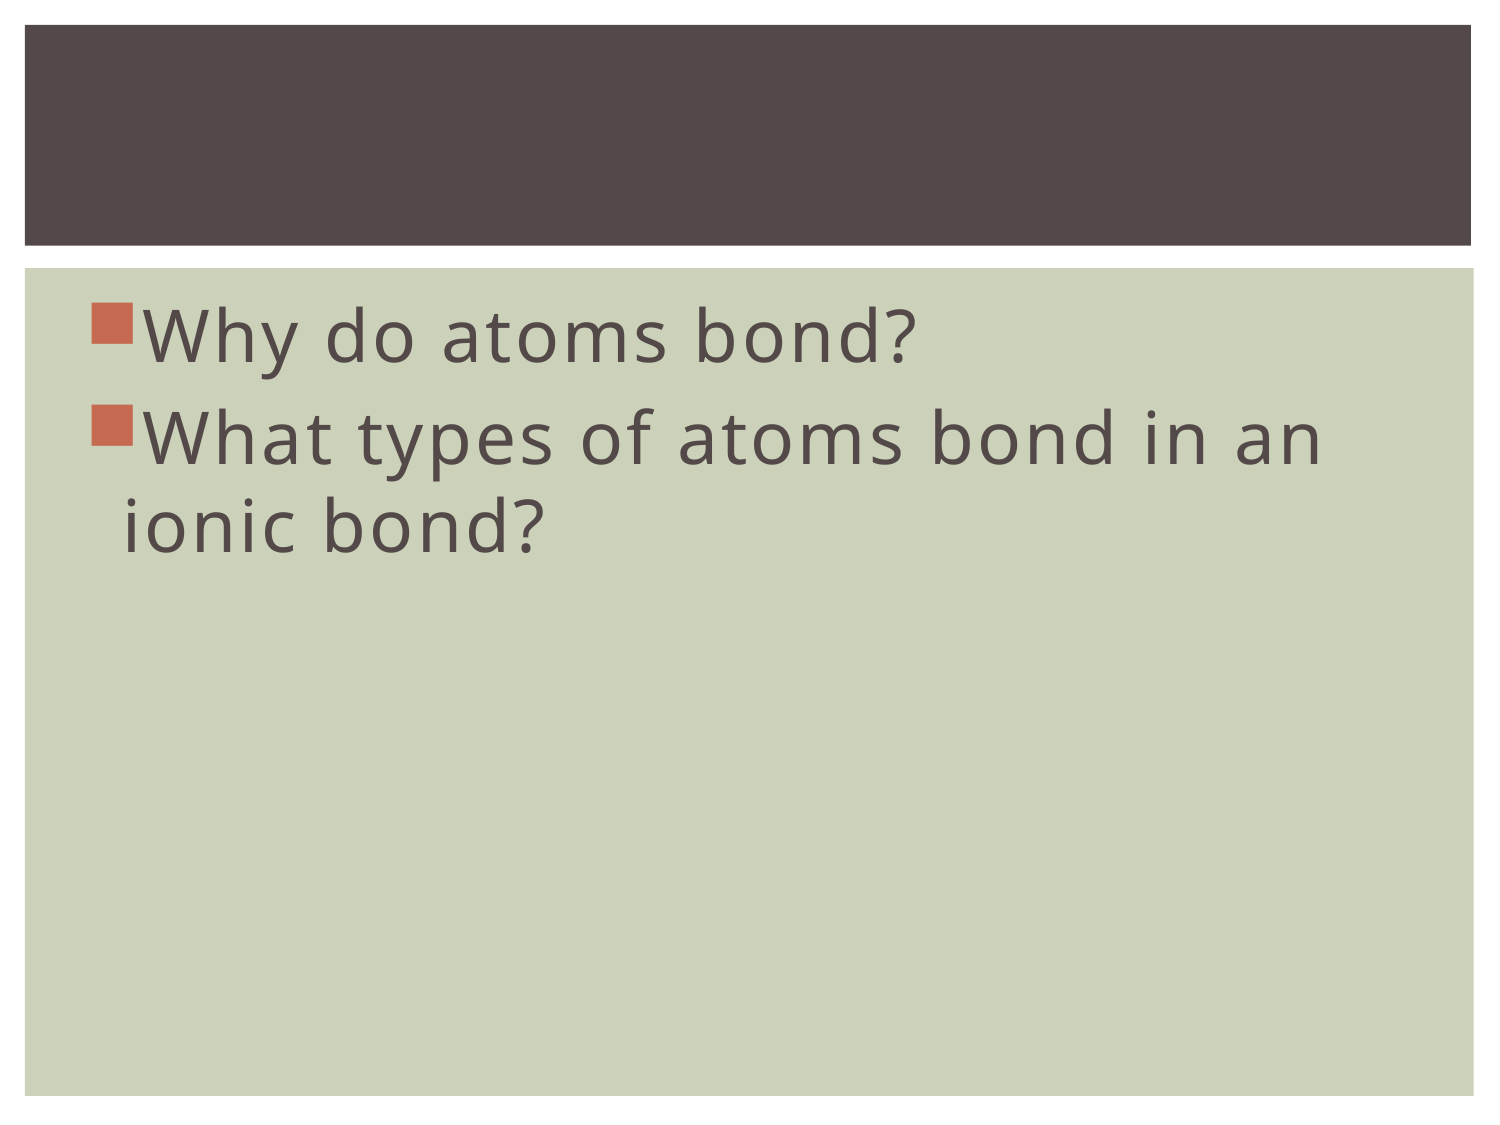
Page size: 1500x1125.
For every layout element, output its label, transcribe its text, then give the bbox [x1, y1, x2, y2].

list Why do atoms bond? What types of atoms bond in an ionic bond? [62, 281, 1442, 1005]
